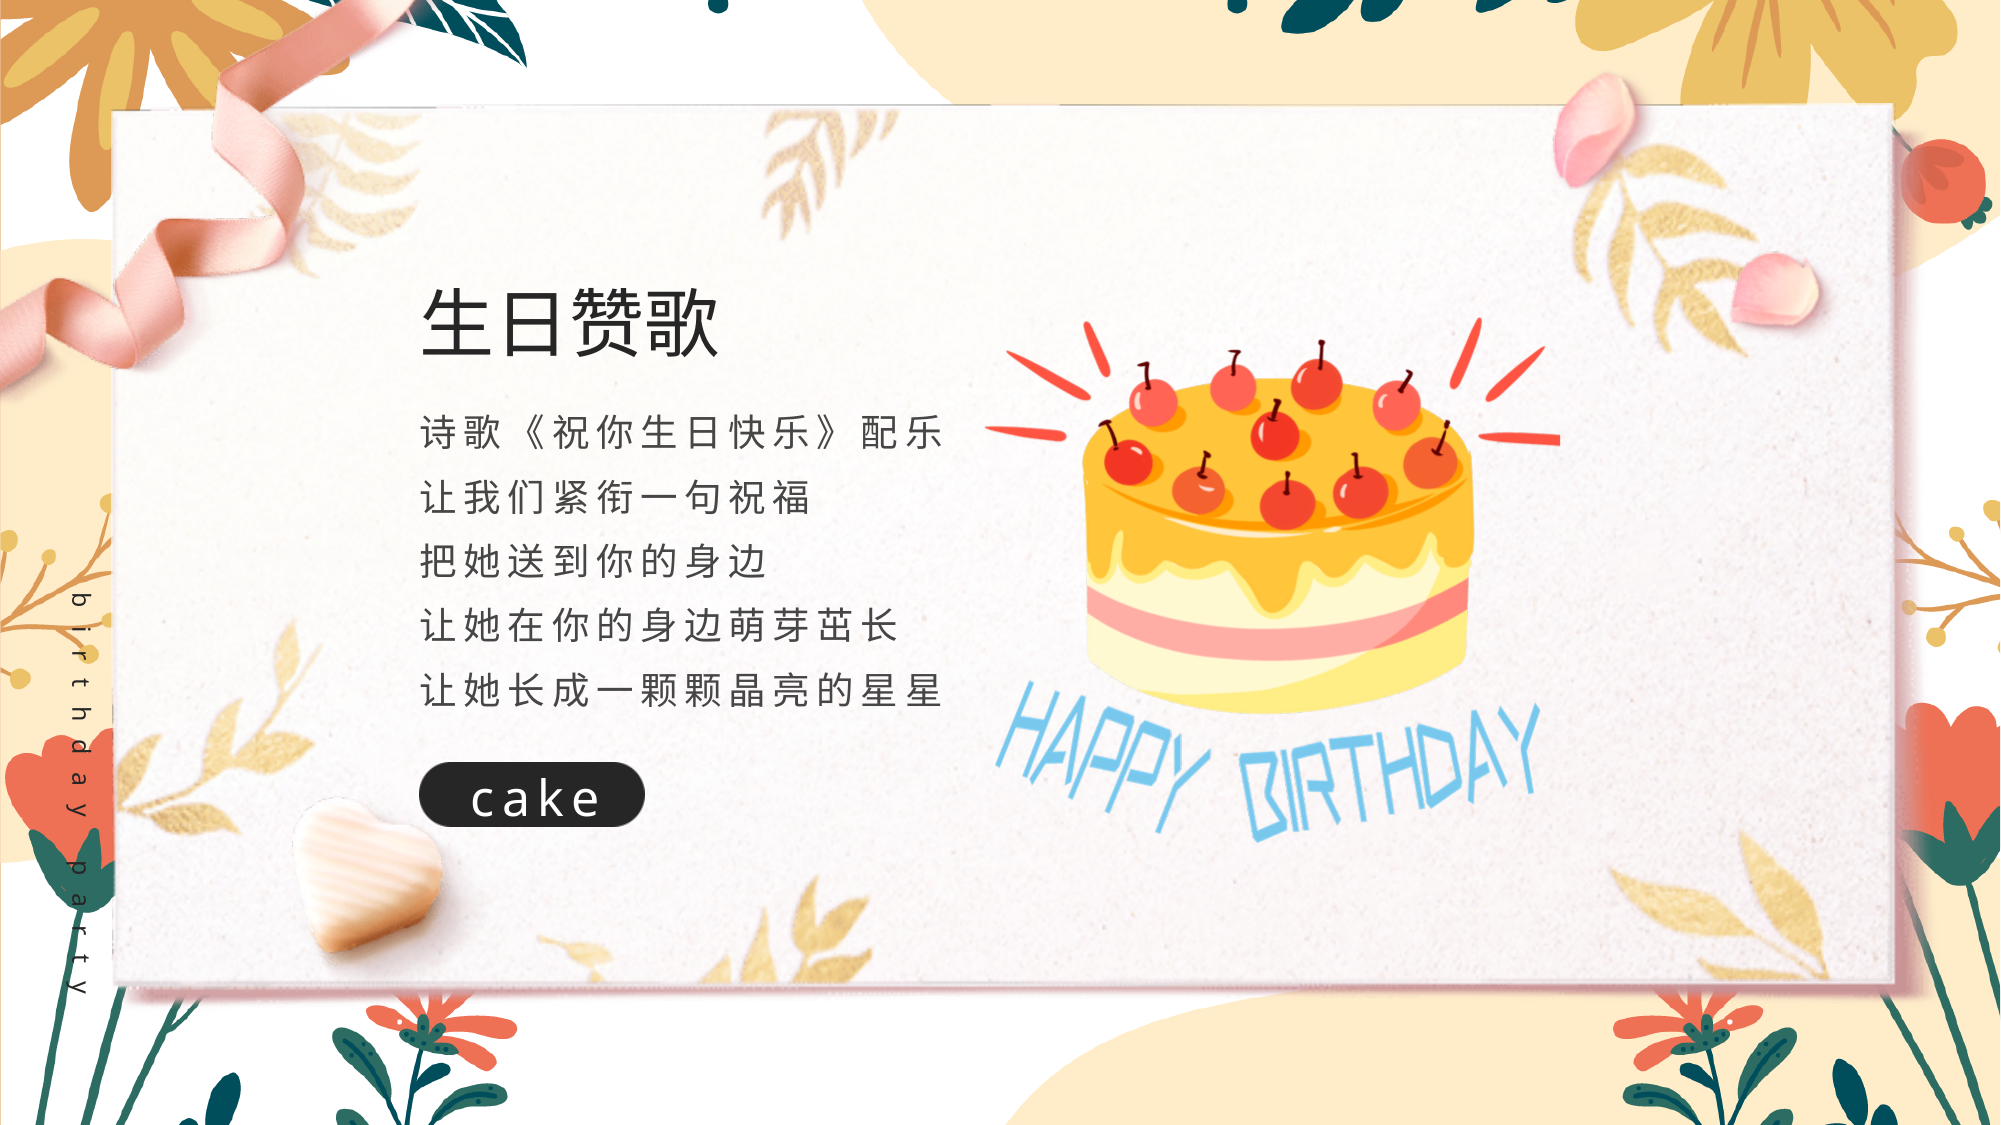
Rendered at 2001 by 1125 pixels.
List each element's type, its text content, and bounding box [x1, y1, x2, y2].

text_box birthday party [37, 577, 111, 1041]
picture [0, 0, 2001, 1125]
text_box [1543, 66, 1849, 348]
